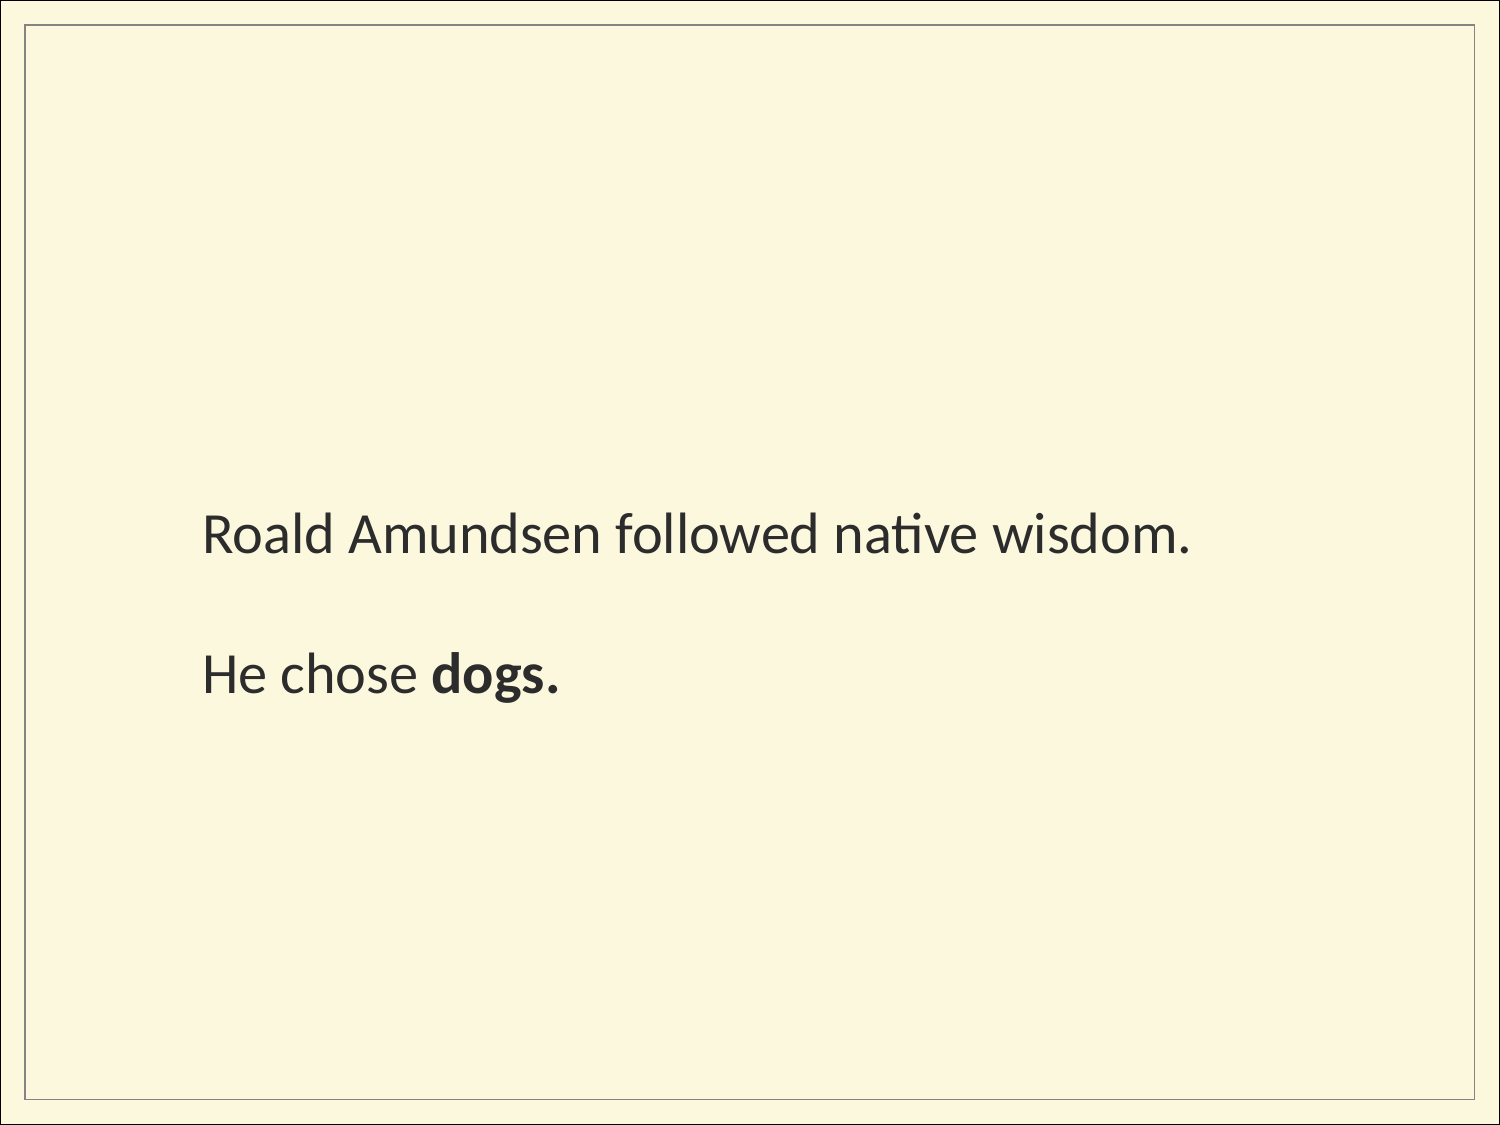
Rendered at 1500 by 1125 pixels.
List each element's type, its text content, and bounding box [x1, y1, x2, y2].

text_box Roald Amundsen followed native wisdom. He chose dogs. [187, 487, 1325, 713]
